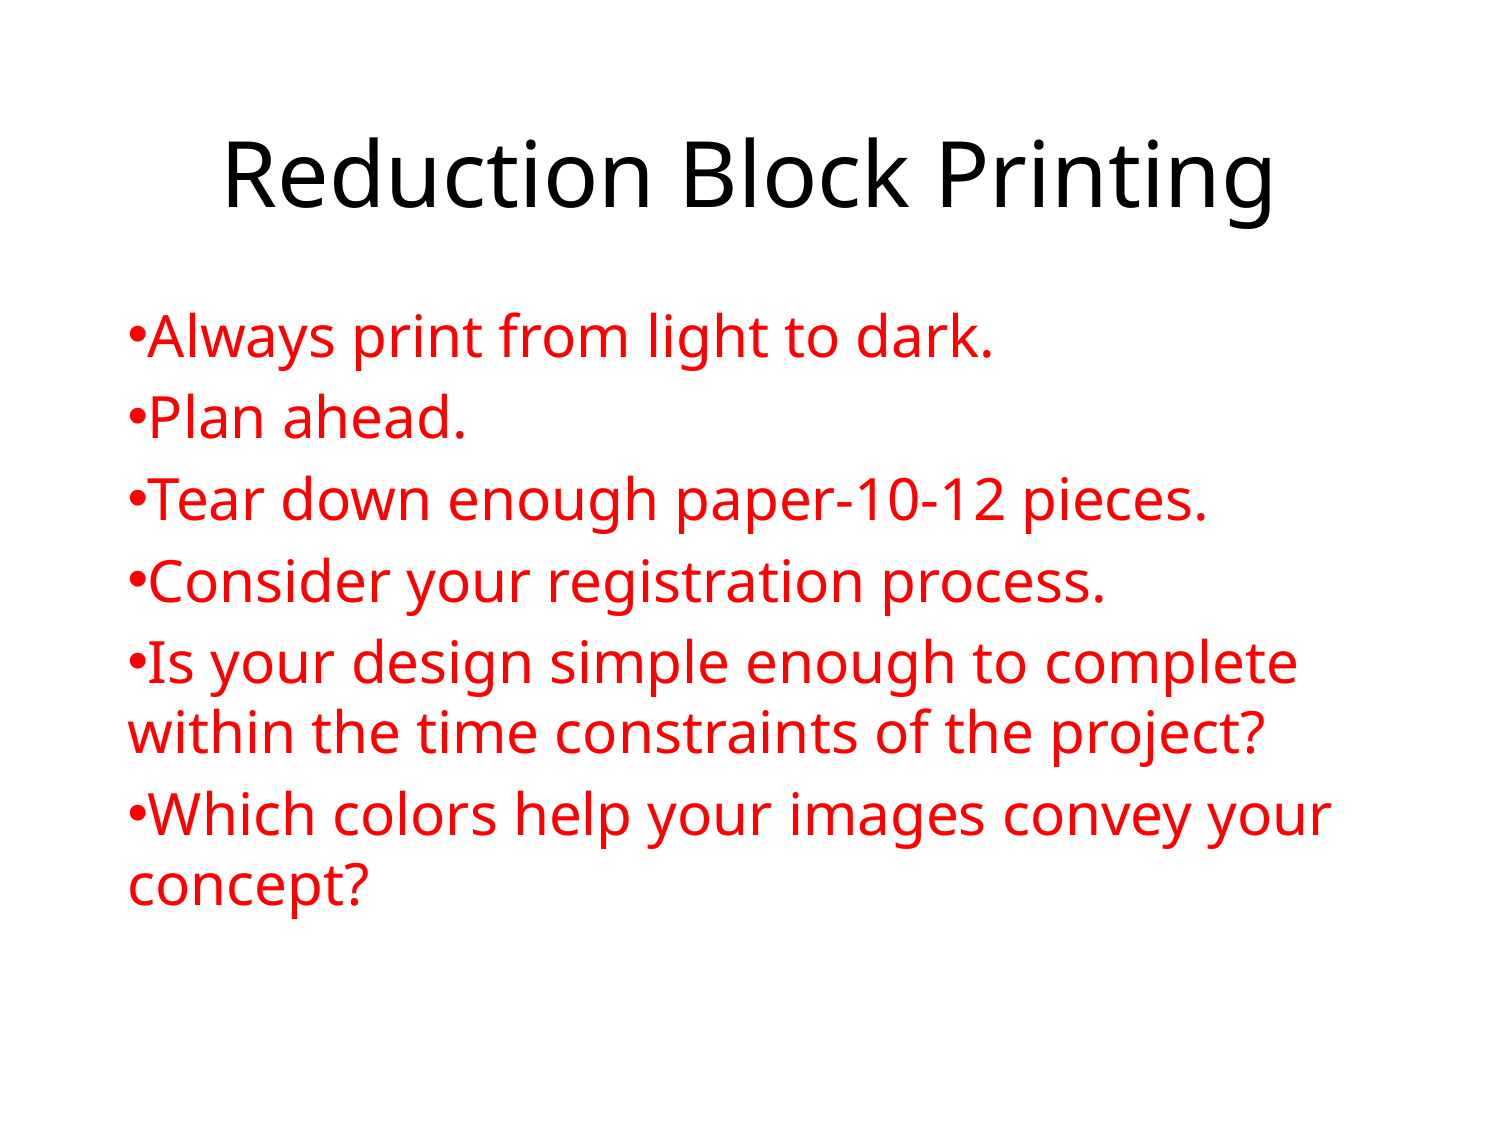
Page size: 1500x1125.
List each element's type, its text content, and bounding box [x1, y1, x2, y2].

title Reduction Block Printing [112, 50, 1388, 291]
subtitle Always print from light to dark. Plan ahead. Tear down enough paper-10-12 pieces. Consider your registration process. Is your design simple enough to complete within the time constraints of the project? Which colors help your images convey your concept? [112, 291, 1450, 579]
